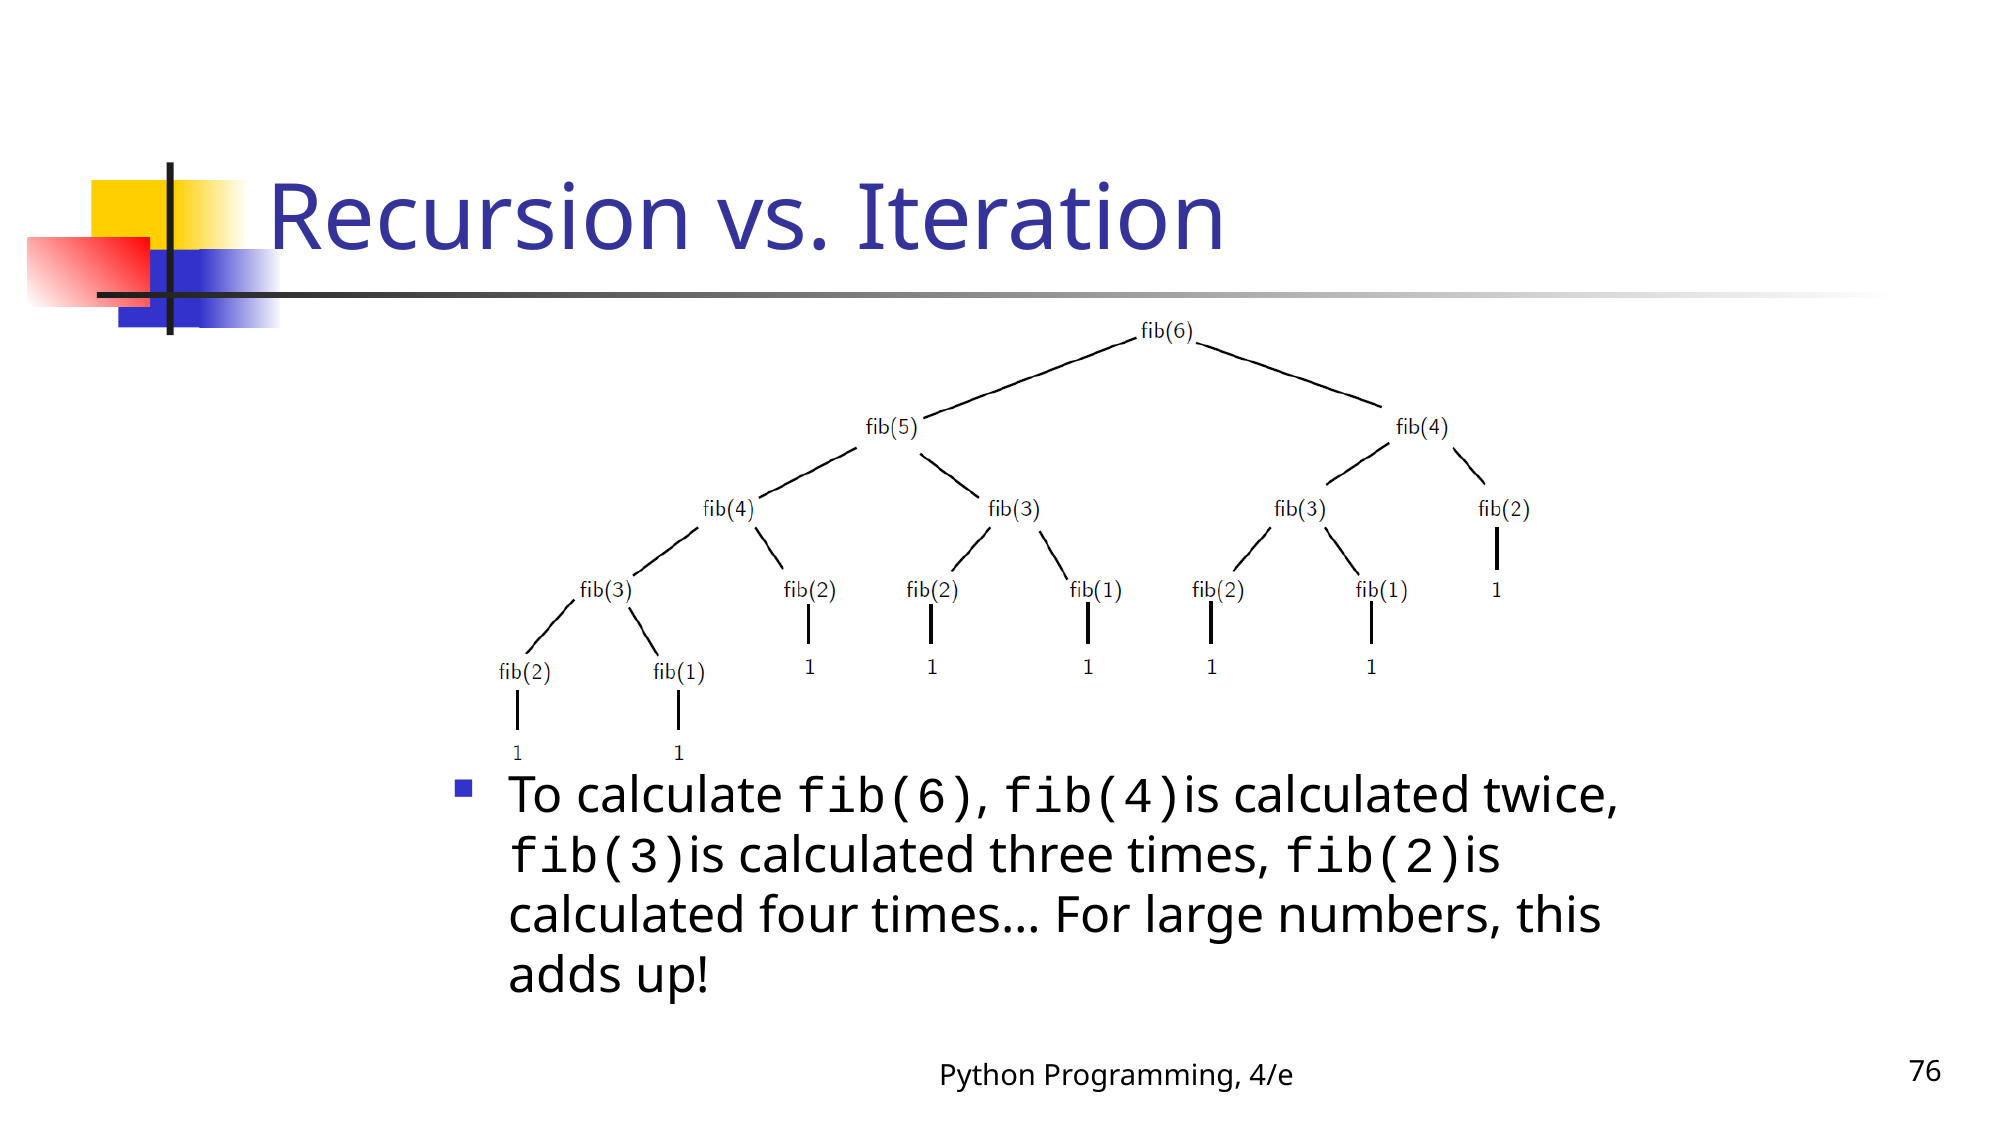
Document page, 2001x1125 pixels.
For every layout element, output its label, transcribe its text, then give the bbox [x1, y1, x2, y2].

picture [487, 312, 1531, 766]
list To calculate fib(6), fib(4)is calculated twice, fib(3)is calculated three times, fib(2)is calculated four times… For large numbers, this adds up! [437, 474, 1669, 1019]
footer Python Programming, 4/e [799, 1023, 1434, 1100]
title Recursion vs. Iteration [251, 35, 1957, 275]
slide_number 76 [1540, 1023, 1958, 1100]
